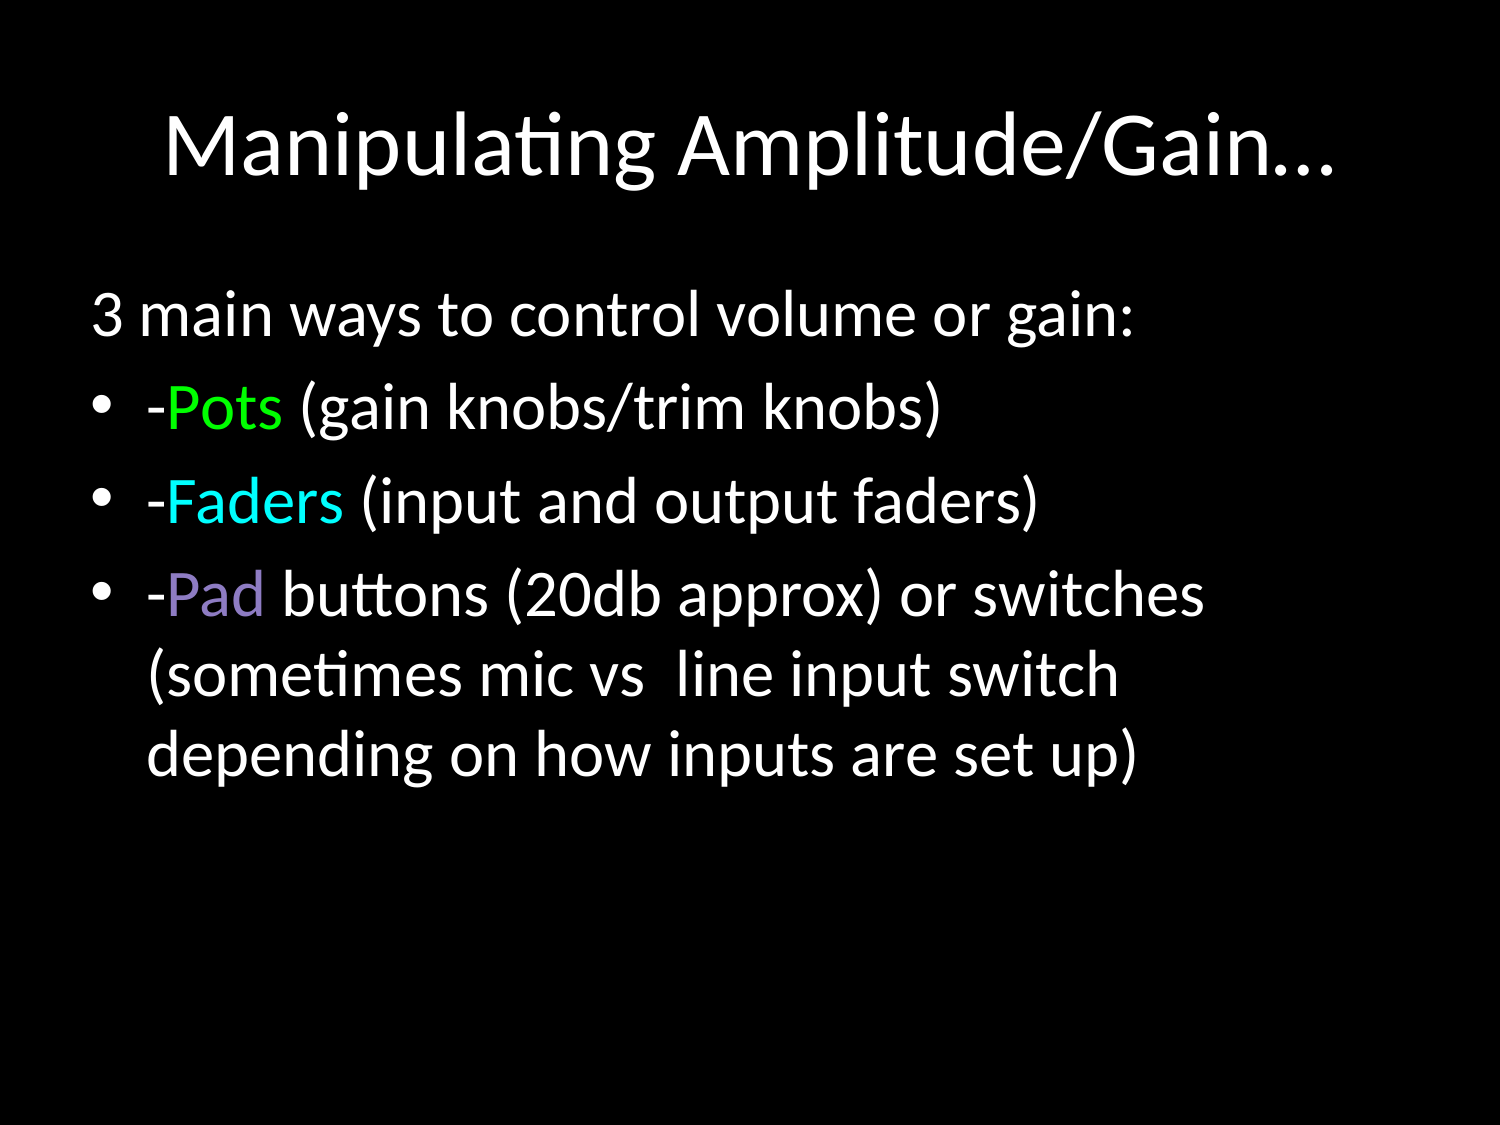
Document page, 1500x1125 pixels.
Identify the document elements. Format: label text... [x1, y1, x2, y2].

list 3 main ways to control volume or gain: -Pots (gain knobs/trim knobs) -Faders (input and output faders) -Pad buttons (20db approx) or switches (sometimes mic vs line input switch depending on how inputs are set up) [75, 262, 1425, 1005]
title Manipulating Amplitude/Gain… [75, 45, 1425, 233]
